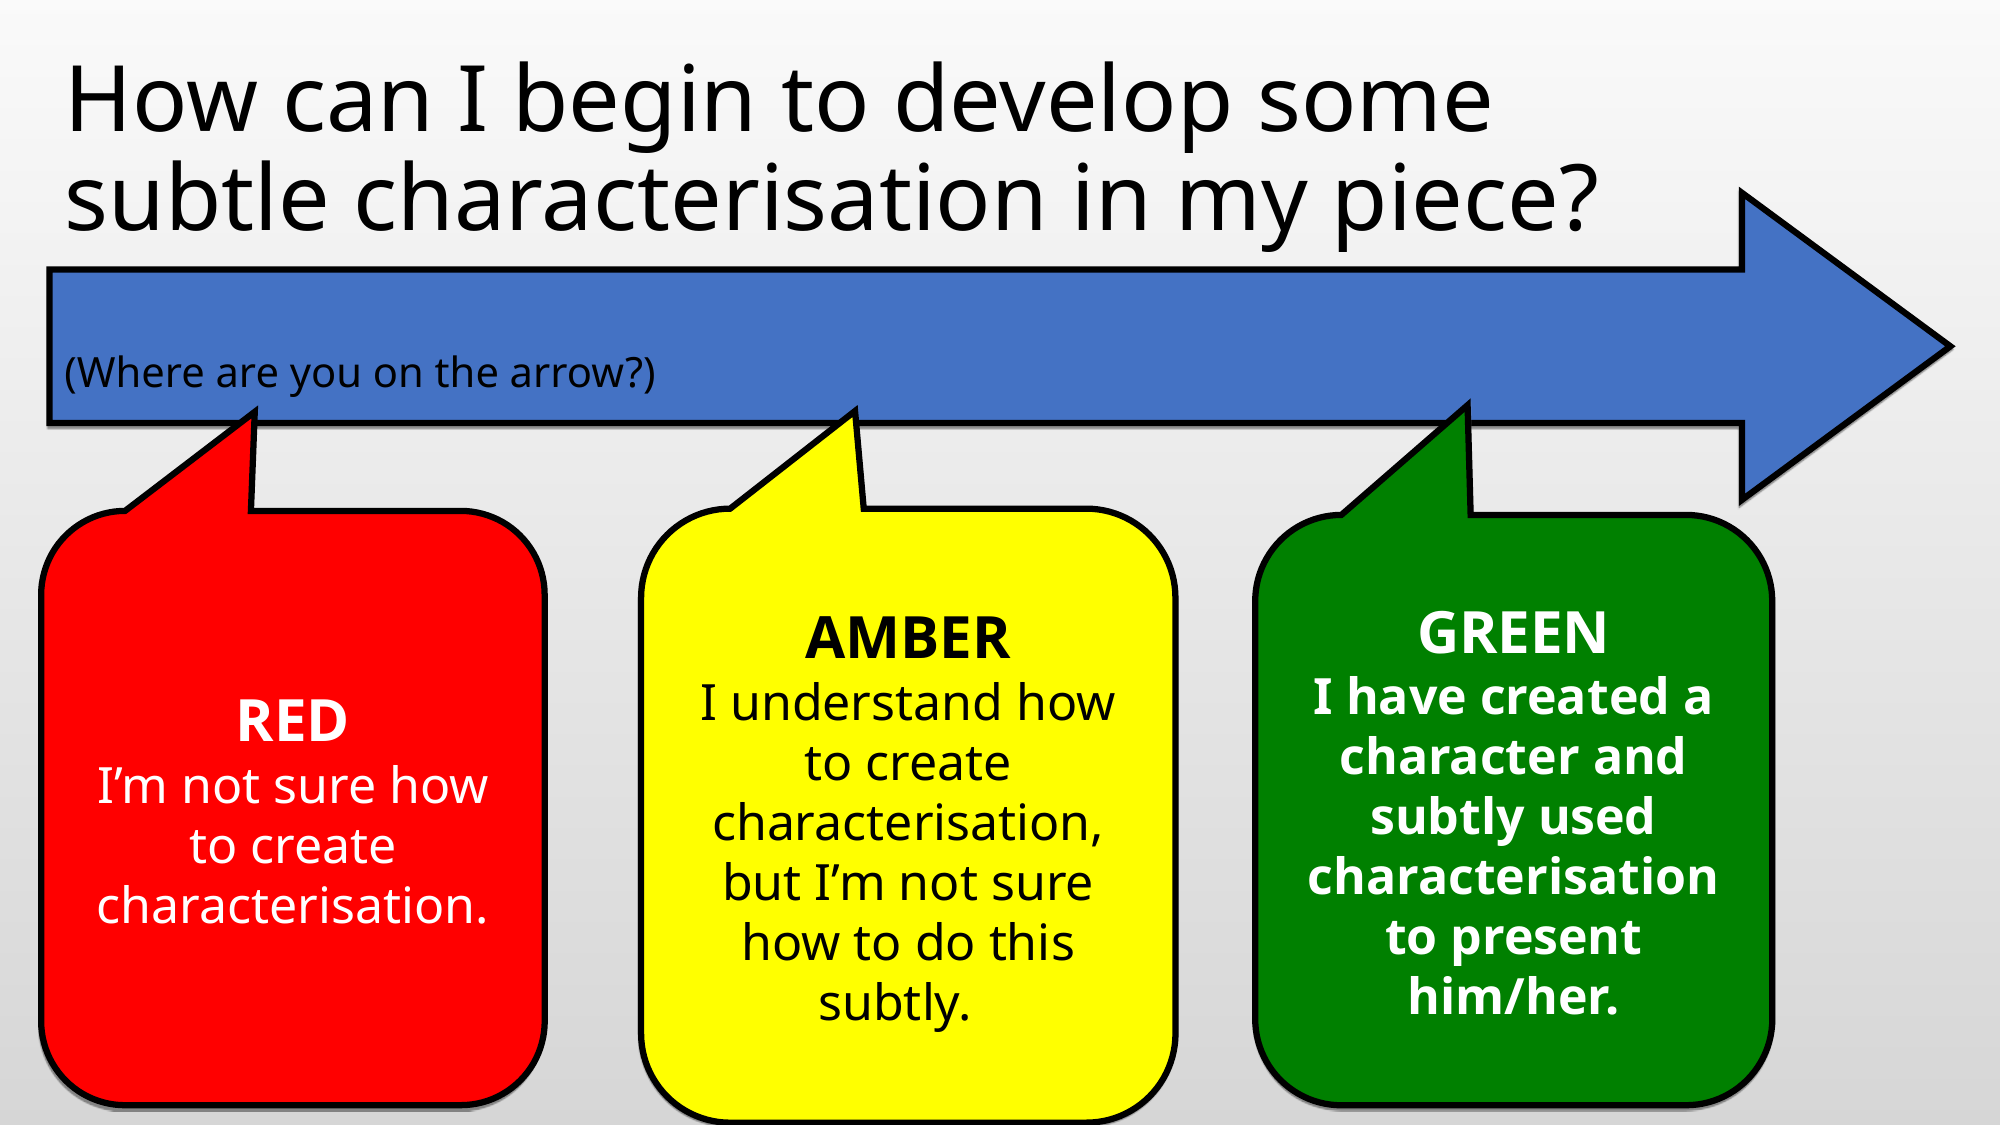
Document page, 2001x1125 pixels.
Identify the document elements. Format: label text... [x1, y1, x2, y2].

text_box (Where are you on the arrow?) [49, 192, 1951, 500]
title How can I begin to develop some subtle characterisation in my piece? [49, 42, 1775, 261]
text_box GREEN I have created a character and subtly used characterisation to present him/her. [1255, 405, 1773, 1106]
text_box AMBER I understand how to create characterisation, but I’m not sure how to do this subtly. [641, 411, 1176, 1123]
text_box RED I’m not sure how to create characterisation. [41, 411, 545, 1106]
